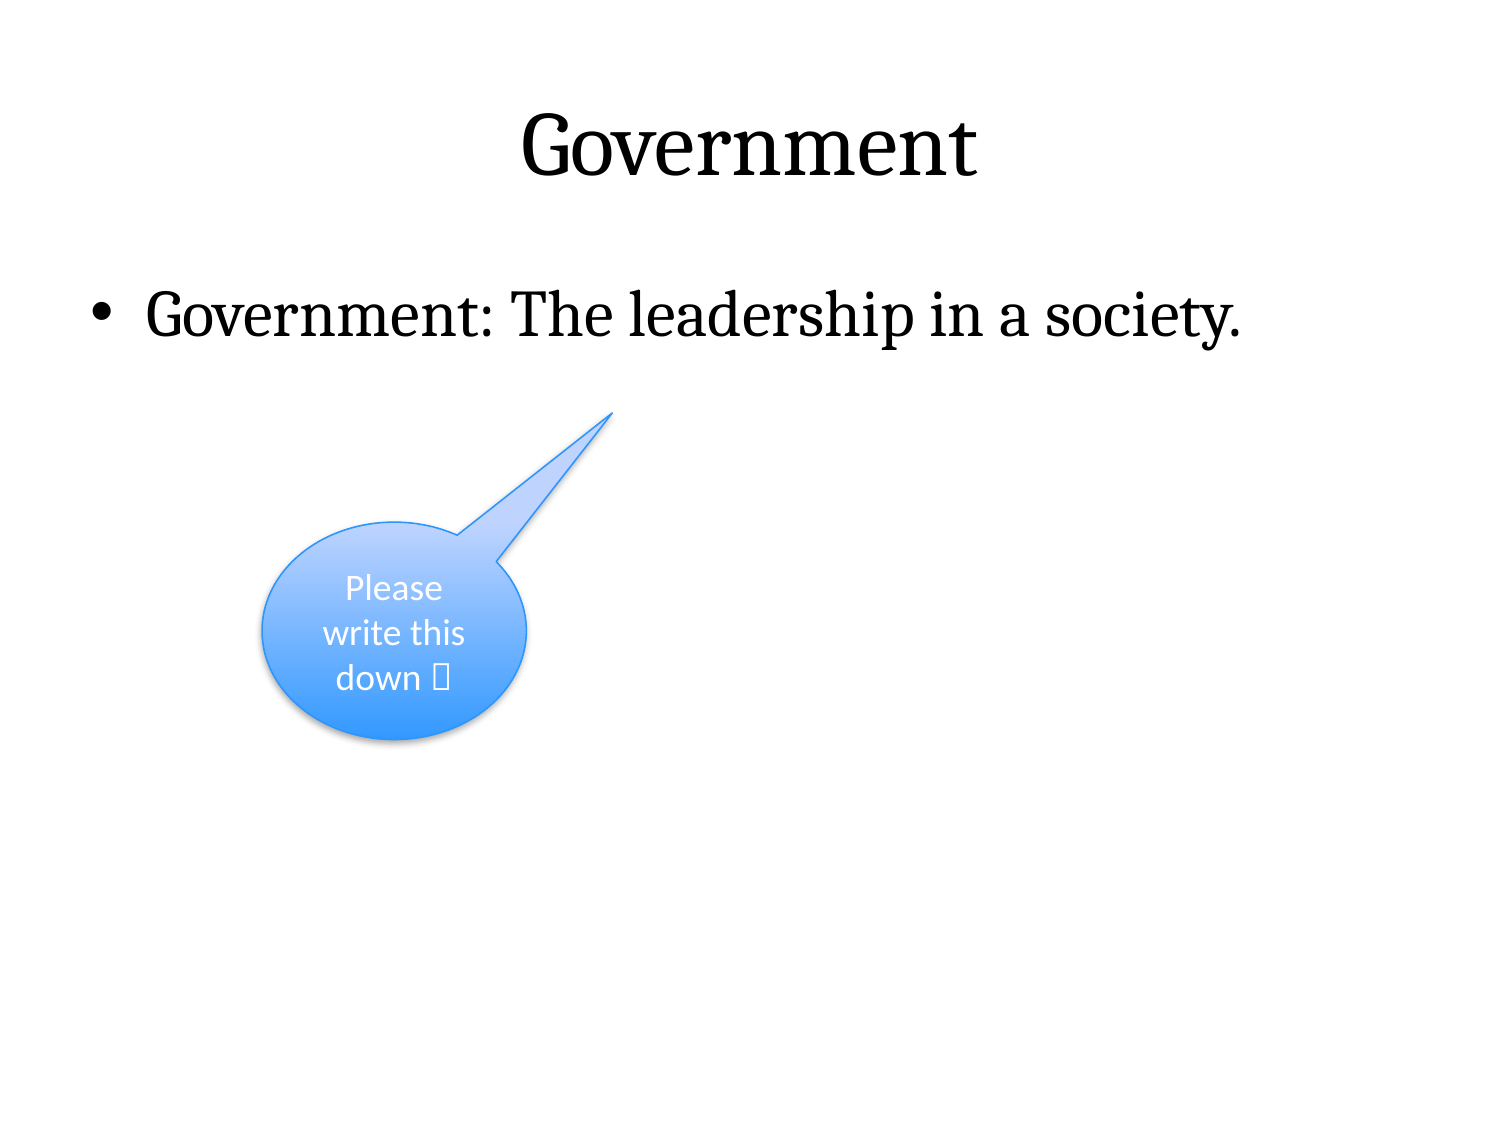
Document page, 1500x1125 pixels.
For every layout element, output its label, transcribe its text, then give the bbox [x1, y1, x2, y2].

text_box Please write this down  [261, 412, 614, 741]
list Government: The leadership in a society. [75, 262, 1425, 1005]
title Government [75, 45, 1425, 233]
